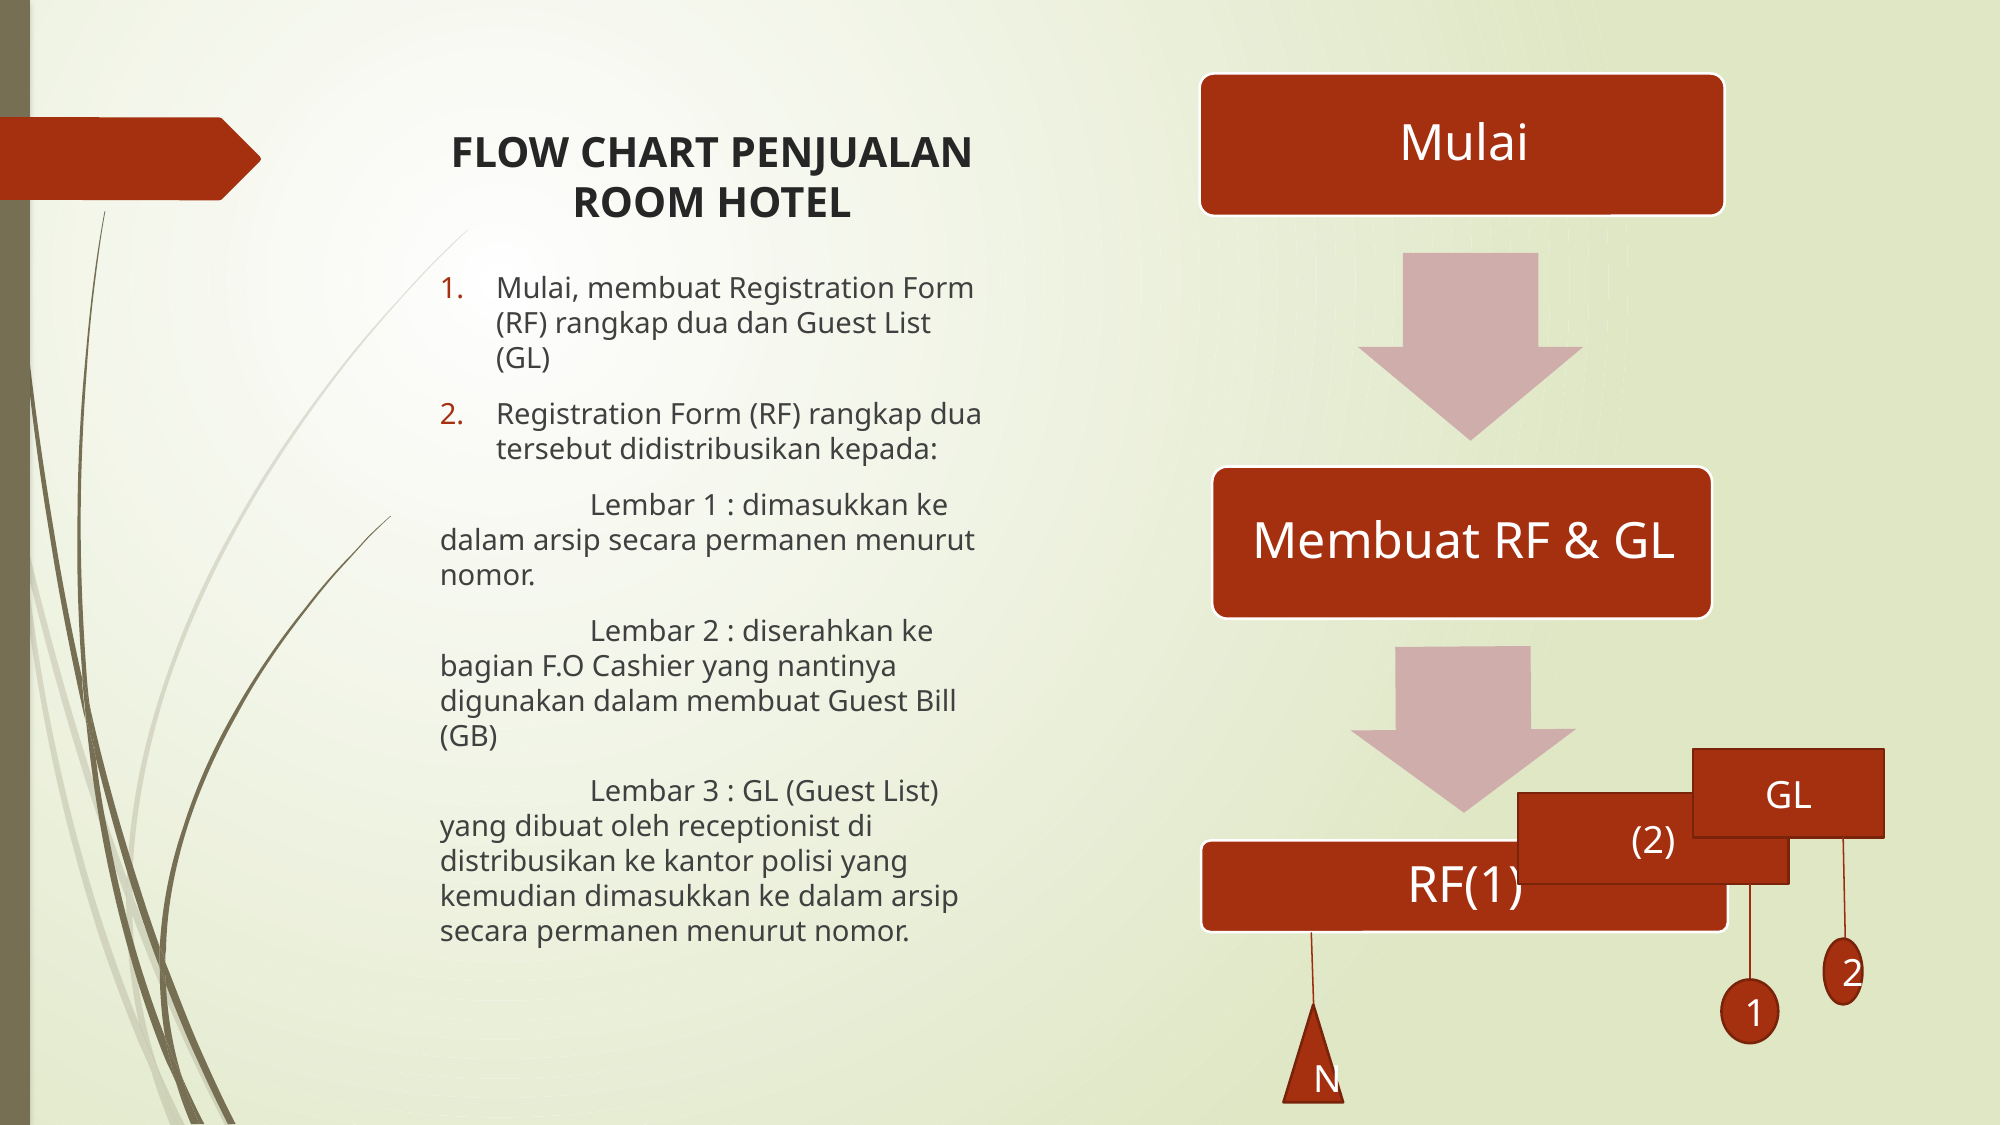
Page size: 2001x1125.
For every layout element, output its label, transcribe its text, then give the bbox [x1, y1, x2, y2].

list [1036, 72, 1888, 962]
text_box 1 [1720, 978, 1780, 1045]
title FLOW CHART PENJUALAN ROOM HOTEL [424, 73, 1000, 234]
text_box 2 [1822, 971, 1864, 1006]
text_box N [1282, 1009, 1345, 1104]
list Mulai, membuat Registration Form (RF) rangkap dua dan Guest List (GL) Registration Form (RF) rangkap dua tersebut didistribusikan kepada: Lembar 1 : dimasukkan ke dalam arsip secara permanen menurut nomor. Lembar 2 : diserahkan ke bagian F.O Cashier yang nantinya digunakan dalam membuat Guest Bill (GB) Lembar 3 : GL (Guest List) yang dibuat oleh receptionist di distribusikan ke kantor polisi yang kemudian dimasukkan ke dalam arsip secara permanen menurut nomor. [424, 262, 1000, 962]
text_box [1842, 837, 1846, 946]
